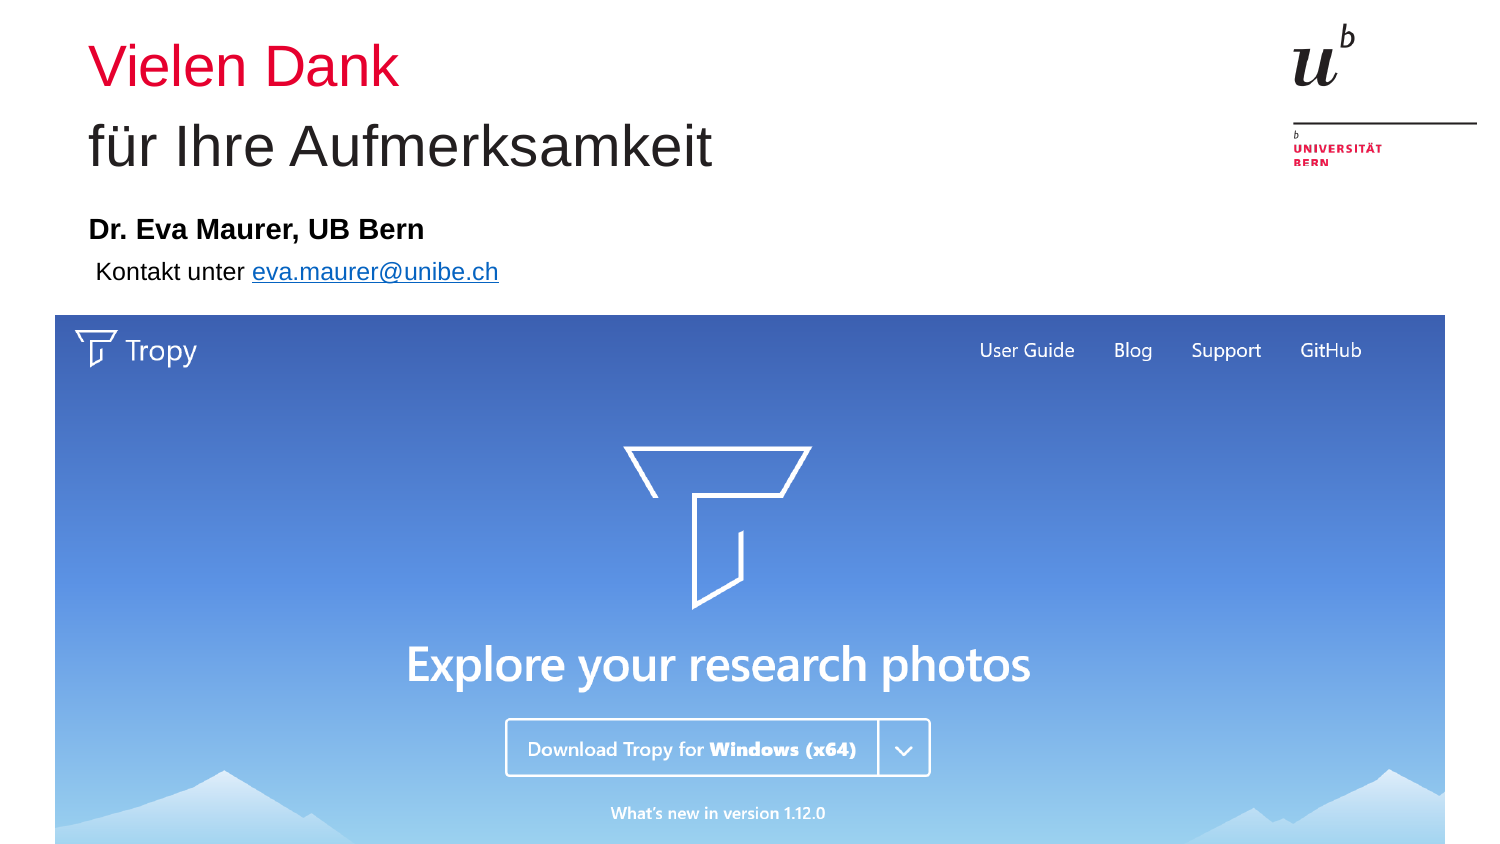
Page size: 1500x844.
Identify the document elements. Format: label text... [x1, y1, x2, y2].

list Kontakt unter eva.maurer@unibe.ch [88, 258, 1241, 289]
list für Ihre Aufmerksamkeit [88, 111, 1241, 179]
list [55, 315, 1445, 844]
list Dr. Eva Maurer, UB Bern [88, 214, 1241, 244]
title Vielen Dank [88, 30, 1241, 98]
